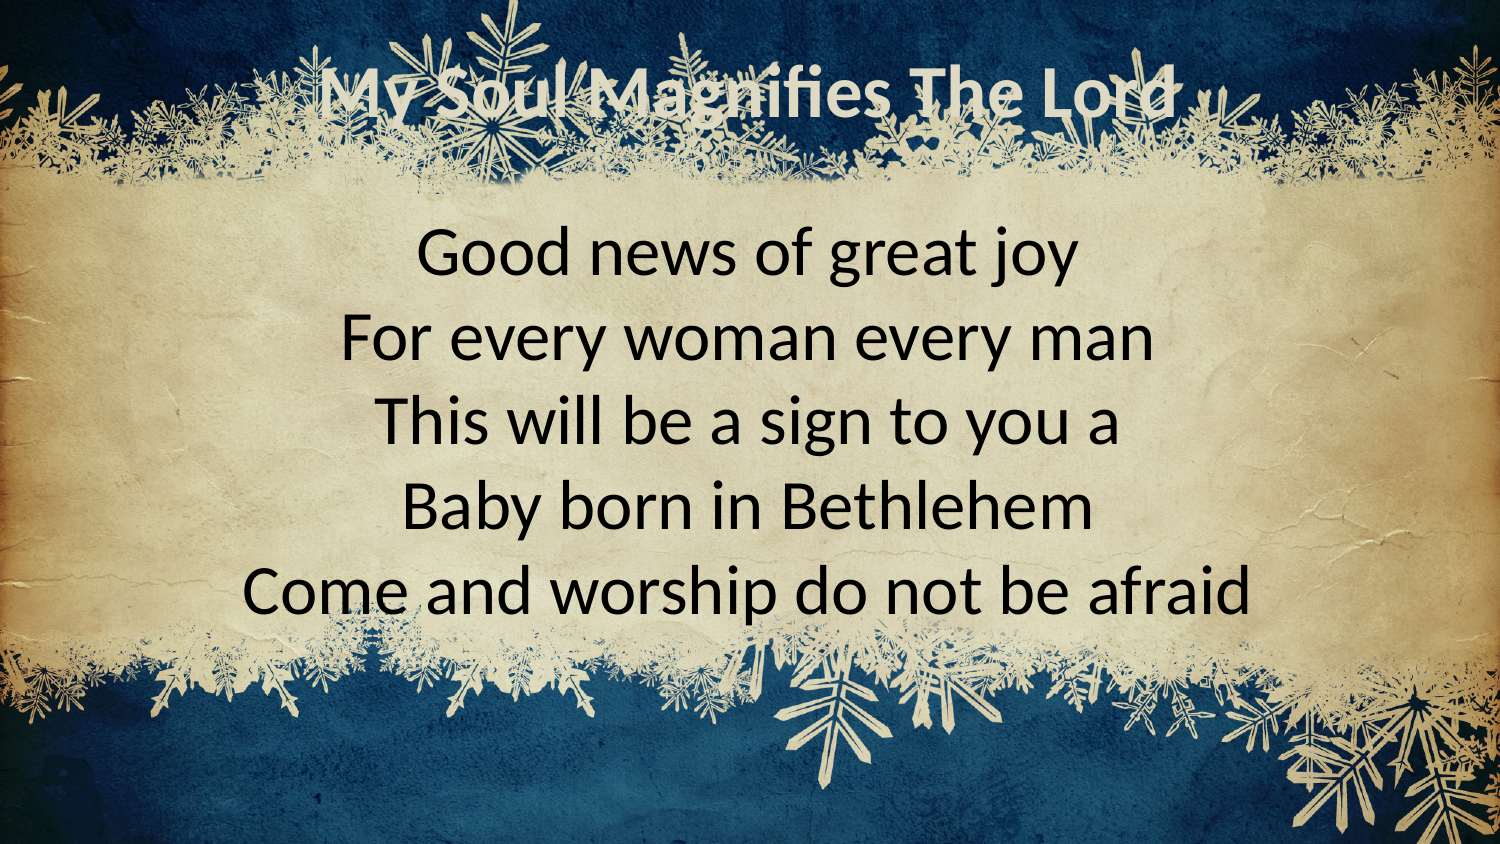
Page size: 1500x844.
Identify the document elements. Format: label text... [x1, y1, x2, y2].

picture [0, 0, 1500, 844]
text_box Good news of great joy For every woman every man This will be a sign to you a Baby born in Bethlehem Come and worship do not be afraid [52, 196, 1446, 588]
text_box My Soul Magnifies The Lord [52, 38, 1446, 137]
